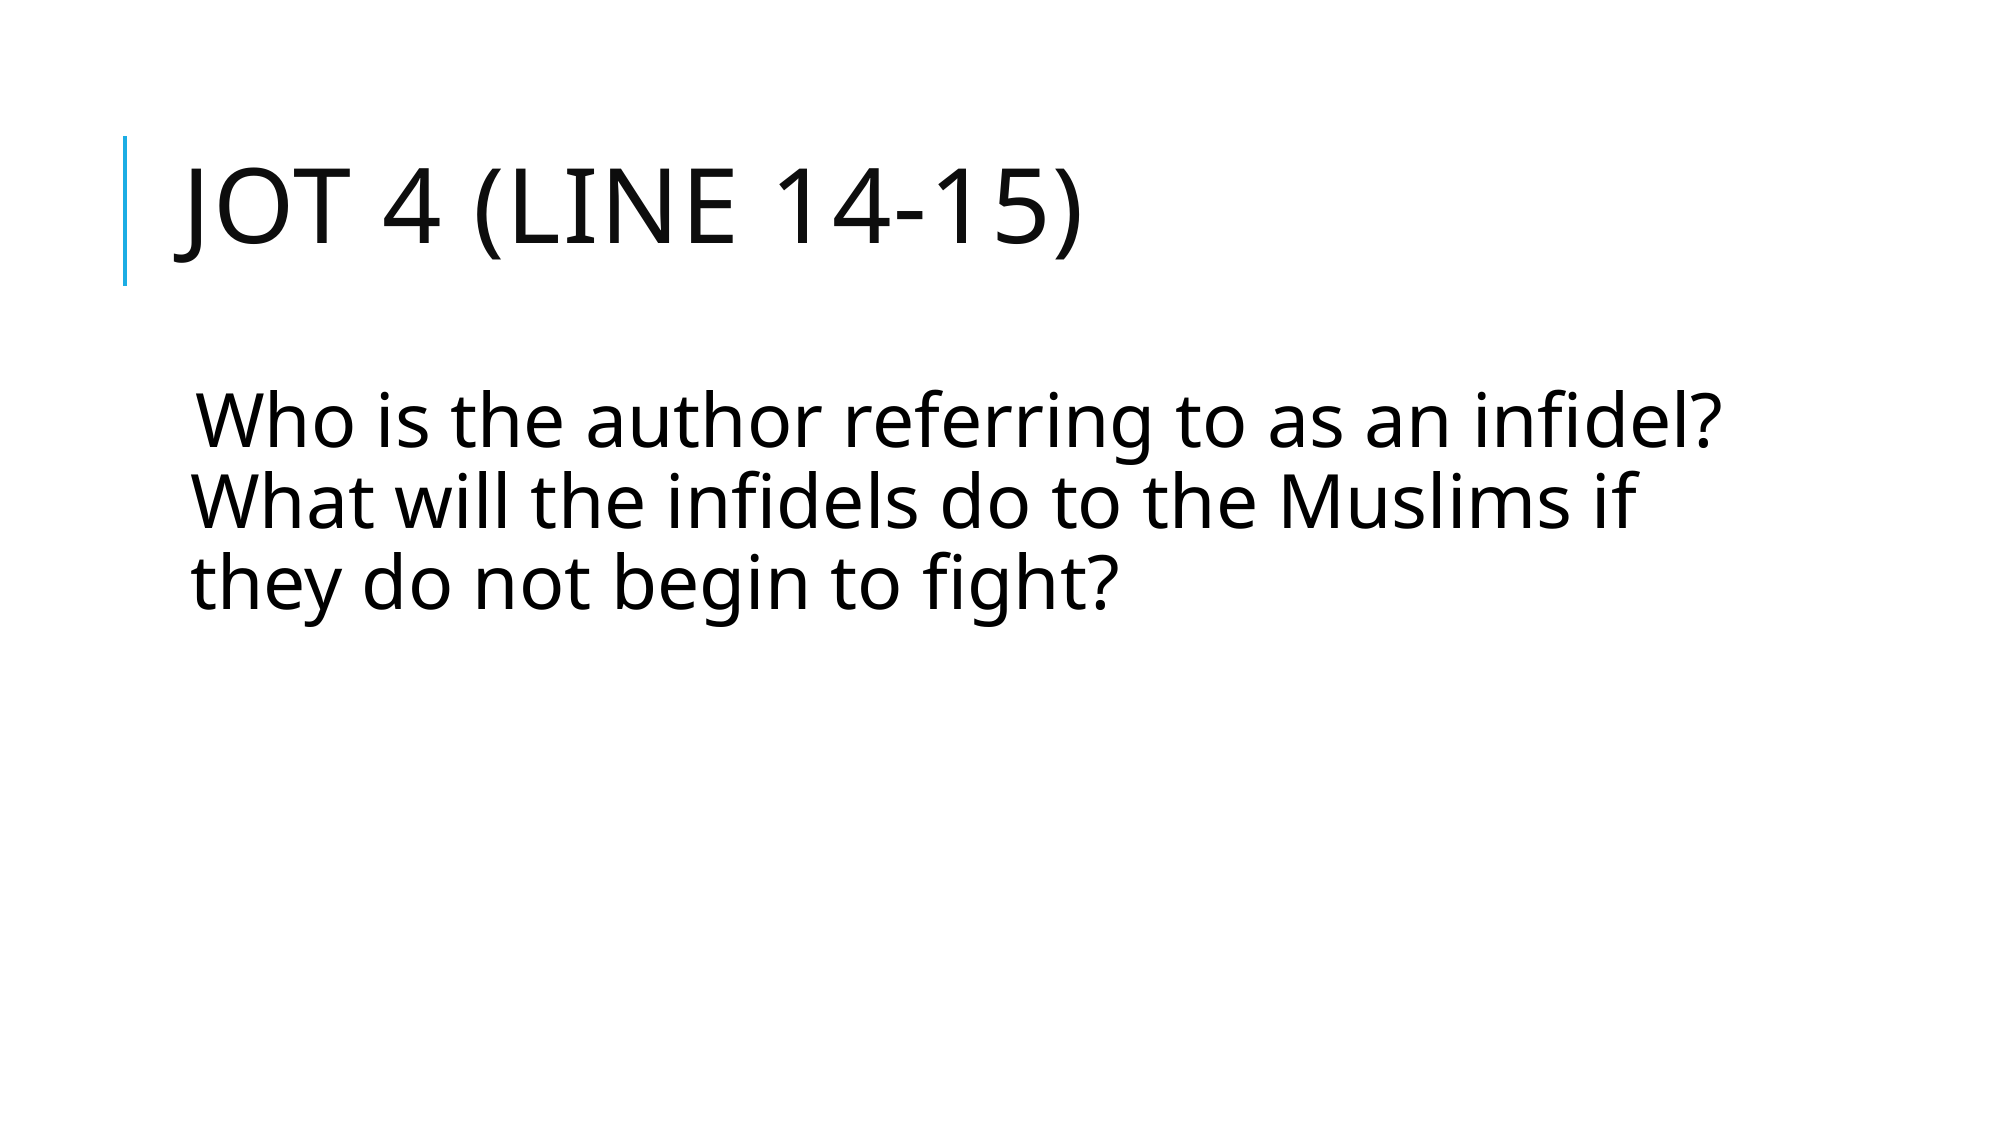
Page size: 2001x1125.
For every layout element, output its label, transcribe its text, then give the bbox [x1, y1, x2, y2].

list Who is the author referring to as an infidel? What will the infidels do to the Muslims if they do not begin to fight? [168, 375, 1763, 1035]
title Jot 4 (Line 14-15) [168, 90, 1763, 337]
